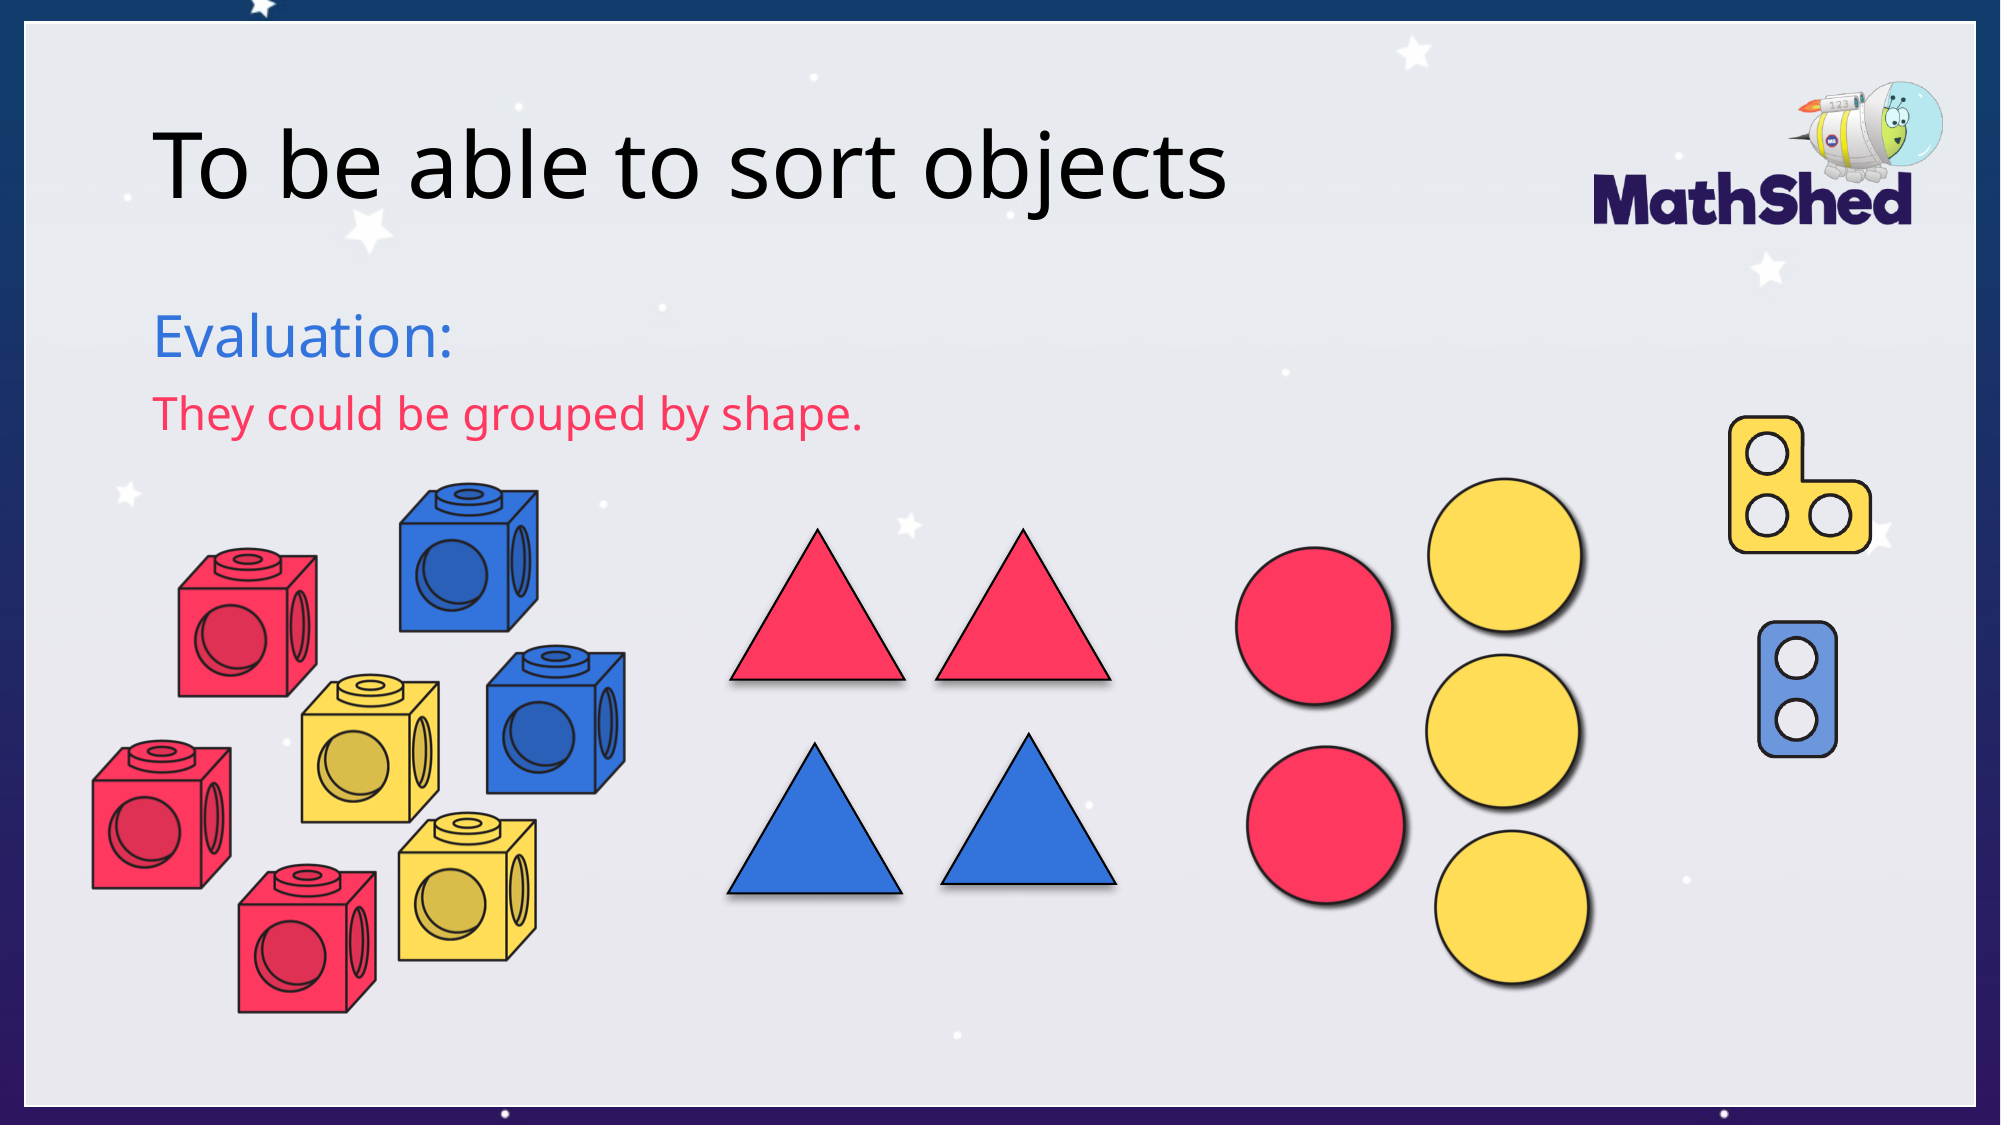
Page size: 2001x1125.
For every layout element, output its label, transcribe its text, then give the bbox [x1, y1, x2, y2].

text_box [940, 731, 1118, 885]
title To be able to sort objects [137, 59, 1578, 278]
text_box [934, 527, 1113, 681]
picture [0, 0, 2001, 1125]
text_box [728, 527, 907, 681]
list Evaluation: They could be grouped by shape. [137, 299, 1863, 1014]
text_box [726, 741, 904, 895]
